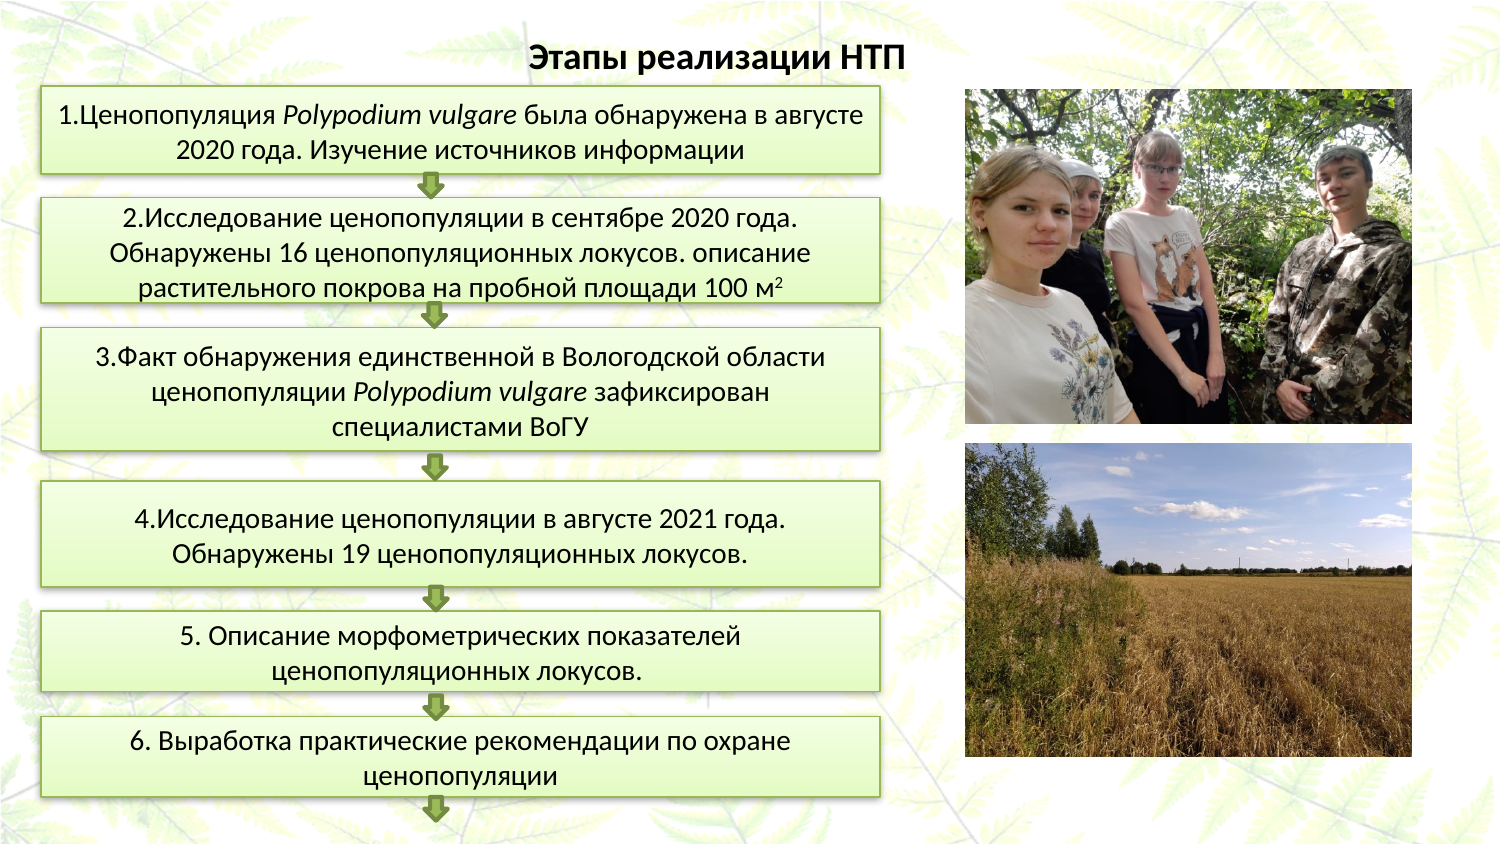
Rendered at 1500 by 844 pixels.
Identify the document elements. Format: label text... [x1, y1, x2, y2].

text_box 4.Исследование ценопопуляции в августе 2021 года. Обнаружены 19 ценопопуляционных локусов. [40, 480, 322, 588]
picture [327, 0, 1412, 844]
text_box 2.Исследование ценопопуляции в сентябре 2020 года. Обнаружены 16 ценопопуляционных локусов. описание растительного покрова на пробной площади 100 м2 [40, 197, 322, 304]
text_box 6. Выработка практические рекомендации по охране ценопопуляции [40, 716, 322, 798]
text_box 5. Описание морфометрических показателей ценопопуляционных локусов. [40, 610, 322, 692]
text_box 1.Ценопопуляция Роlypodium vulgare была обнаружена в августе 2020 года. Изучение источников информации [40, 85, 322, 175]
text_box 3.Факт обнаружения единственной в Вологодской области ценопопуляции Роlypodium vulgare зафиксирован специалистами ВоГУ [40, 327, 322, 452]
